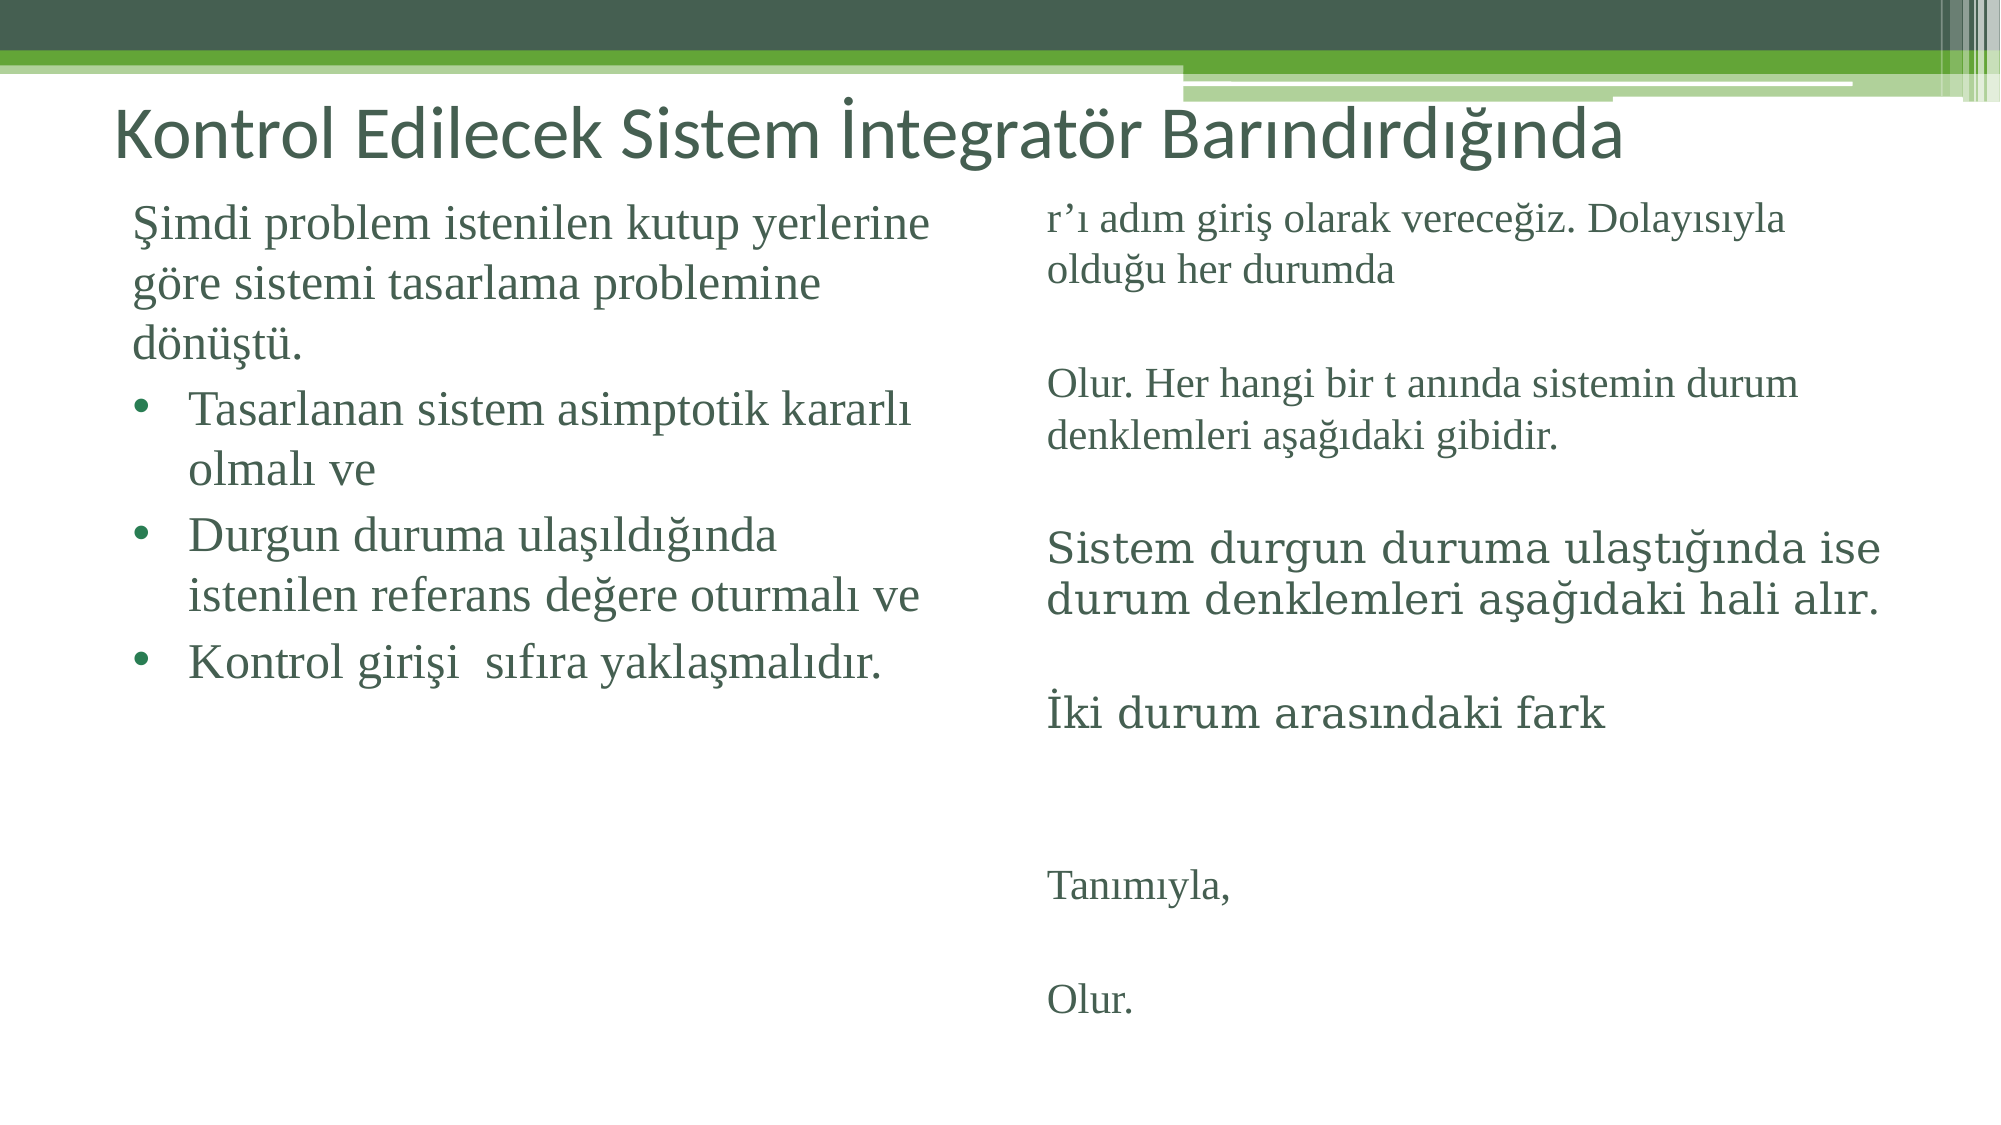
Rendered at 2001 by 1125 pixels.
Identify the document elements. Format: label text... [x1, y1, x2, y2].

title Kontrol Edilecek Sistem İntegratör Barındırdığında [99, 87, 1900, 170]
